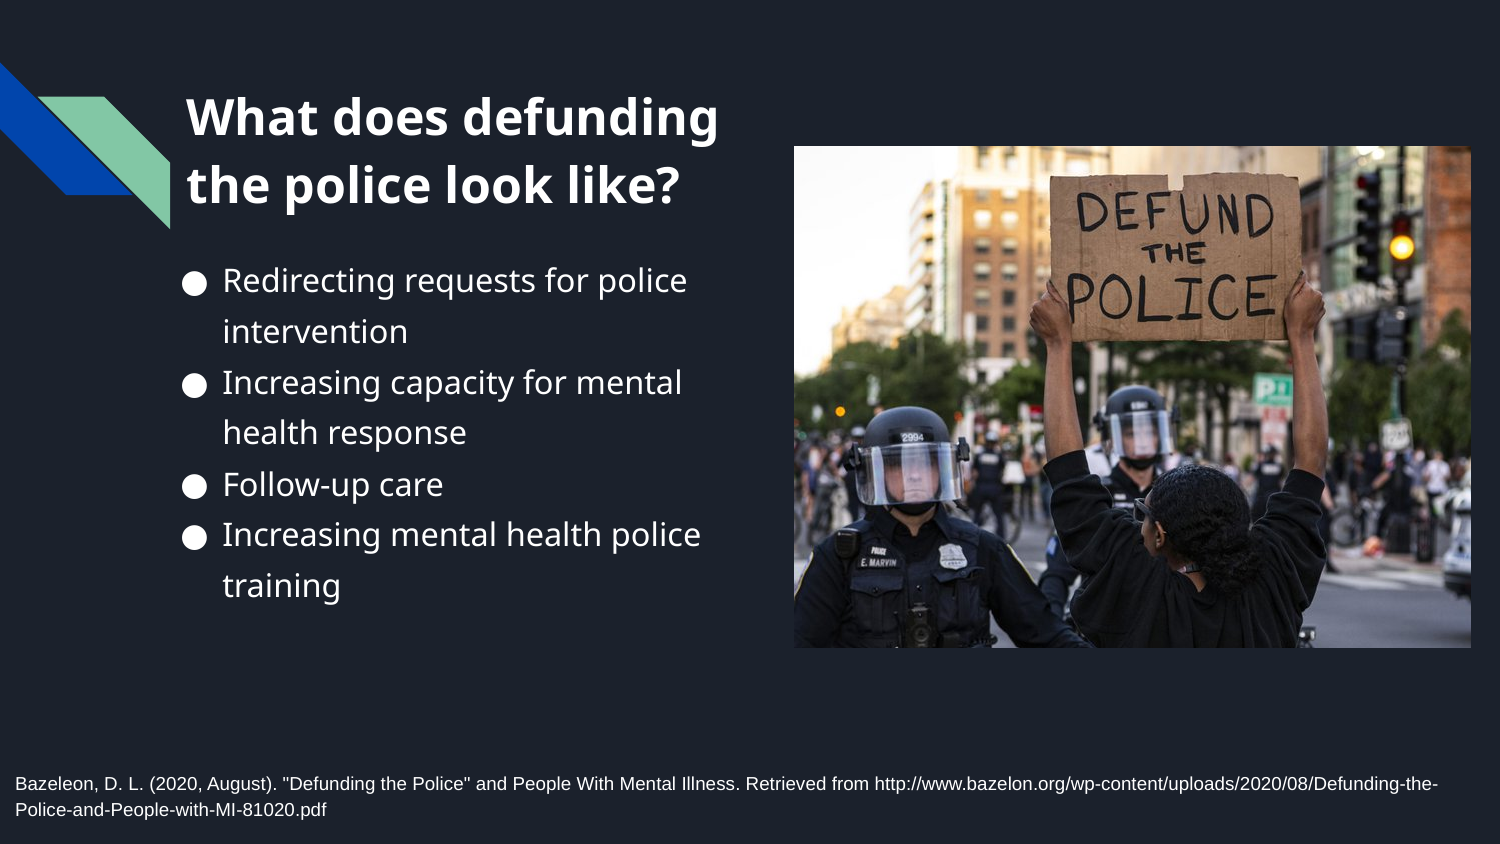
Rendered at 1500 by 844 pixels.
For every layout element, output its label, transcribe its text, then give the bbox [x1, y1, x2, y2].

title What does defunding the police look like? [171, 67, 795, 313]
picture [794, 146, 1471, 649]
text_box Bazeleon, D. L. (2020, August). "Defunding the Police" and People With Mental Illness. Retrieved from http://www.bazelon.org/wp-content/uploads/2020/08/Defunding-the-Police-and-People-with-MI-81020.pdf [0, 753, 1500, 836]
list Redirecting requests for police intervention Increasing capacity for mental health response Follow-up care Increasing mental health police training [156, 236, 780, 633]
